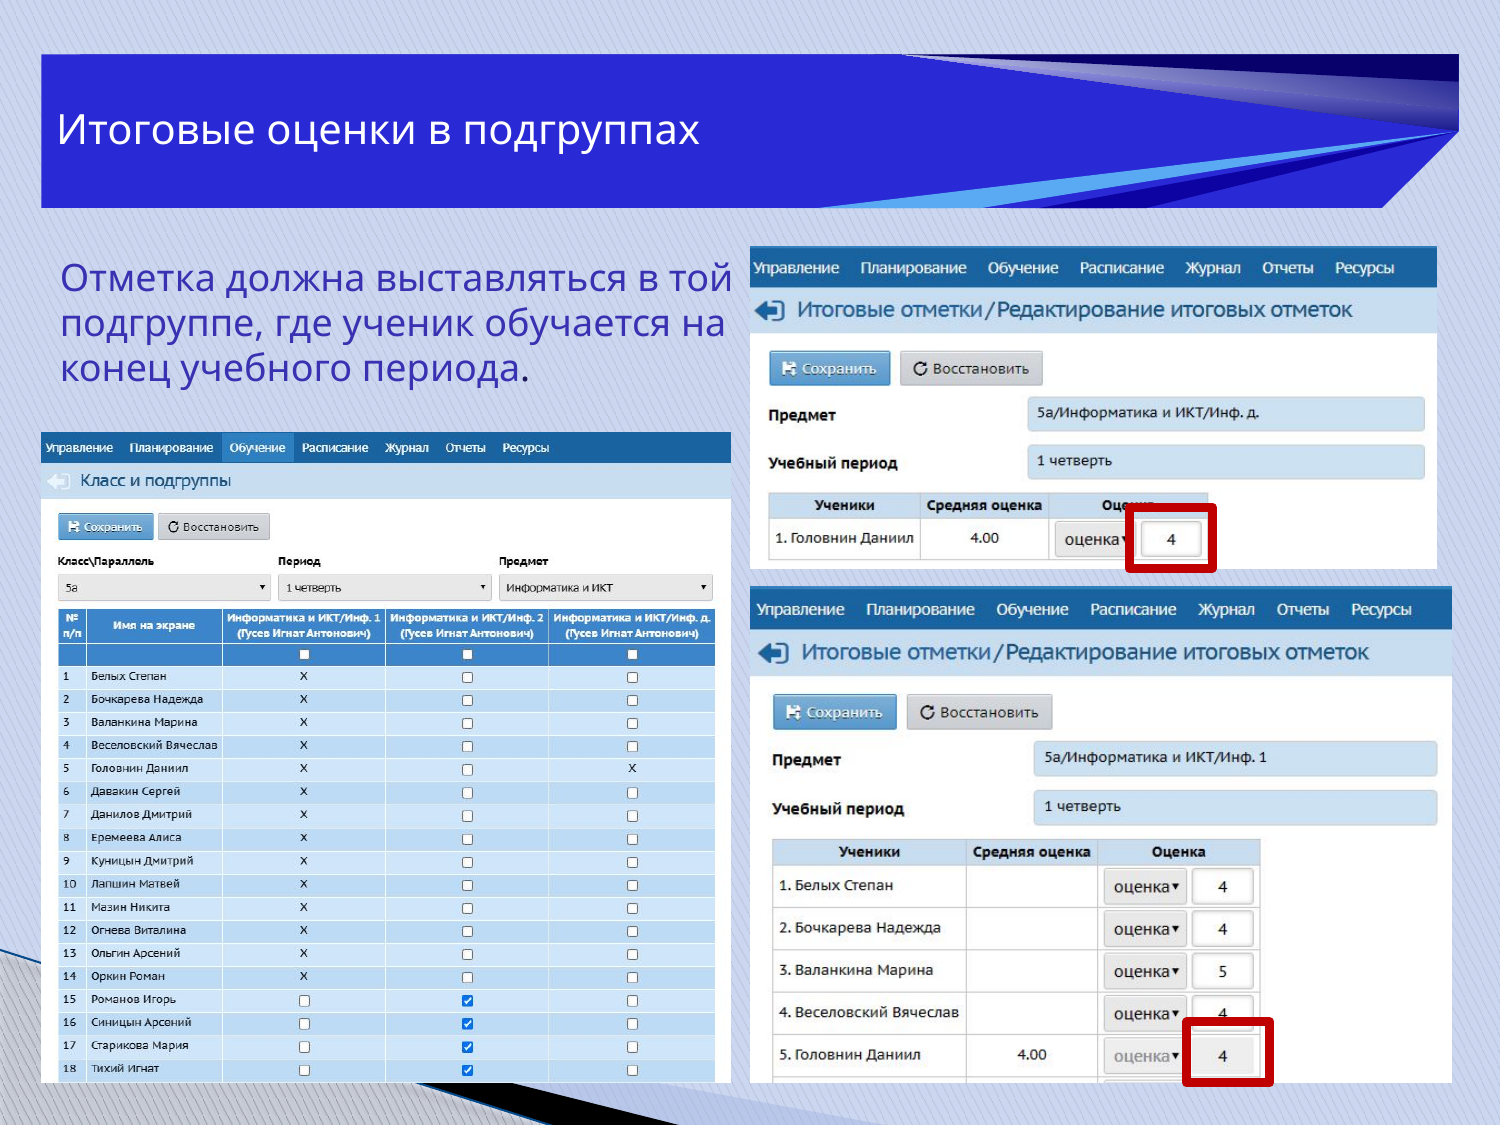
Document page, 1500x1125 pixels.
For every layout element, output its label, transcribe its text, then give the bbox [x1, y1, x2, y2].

picture [749, 246, 1437, 569]
text_box Отметка должна выставляться в той подгруппе, где ученик обучается на конец учебного периода. [29, 245, 750, 433]
text_box Итоговые оценки в подгруппах [41, 95, 1247, 160]
picture [40, 432, 731, 1083]
picture [749, 585, 1453, 1083]
